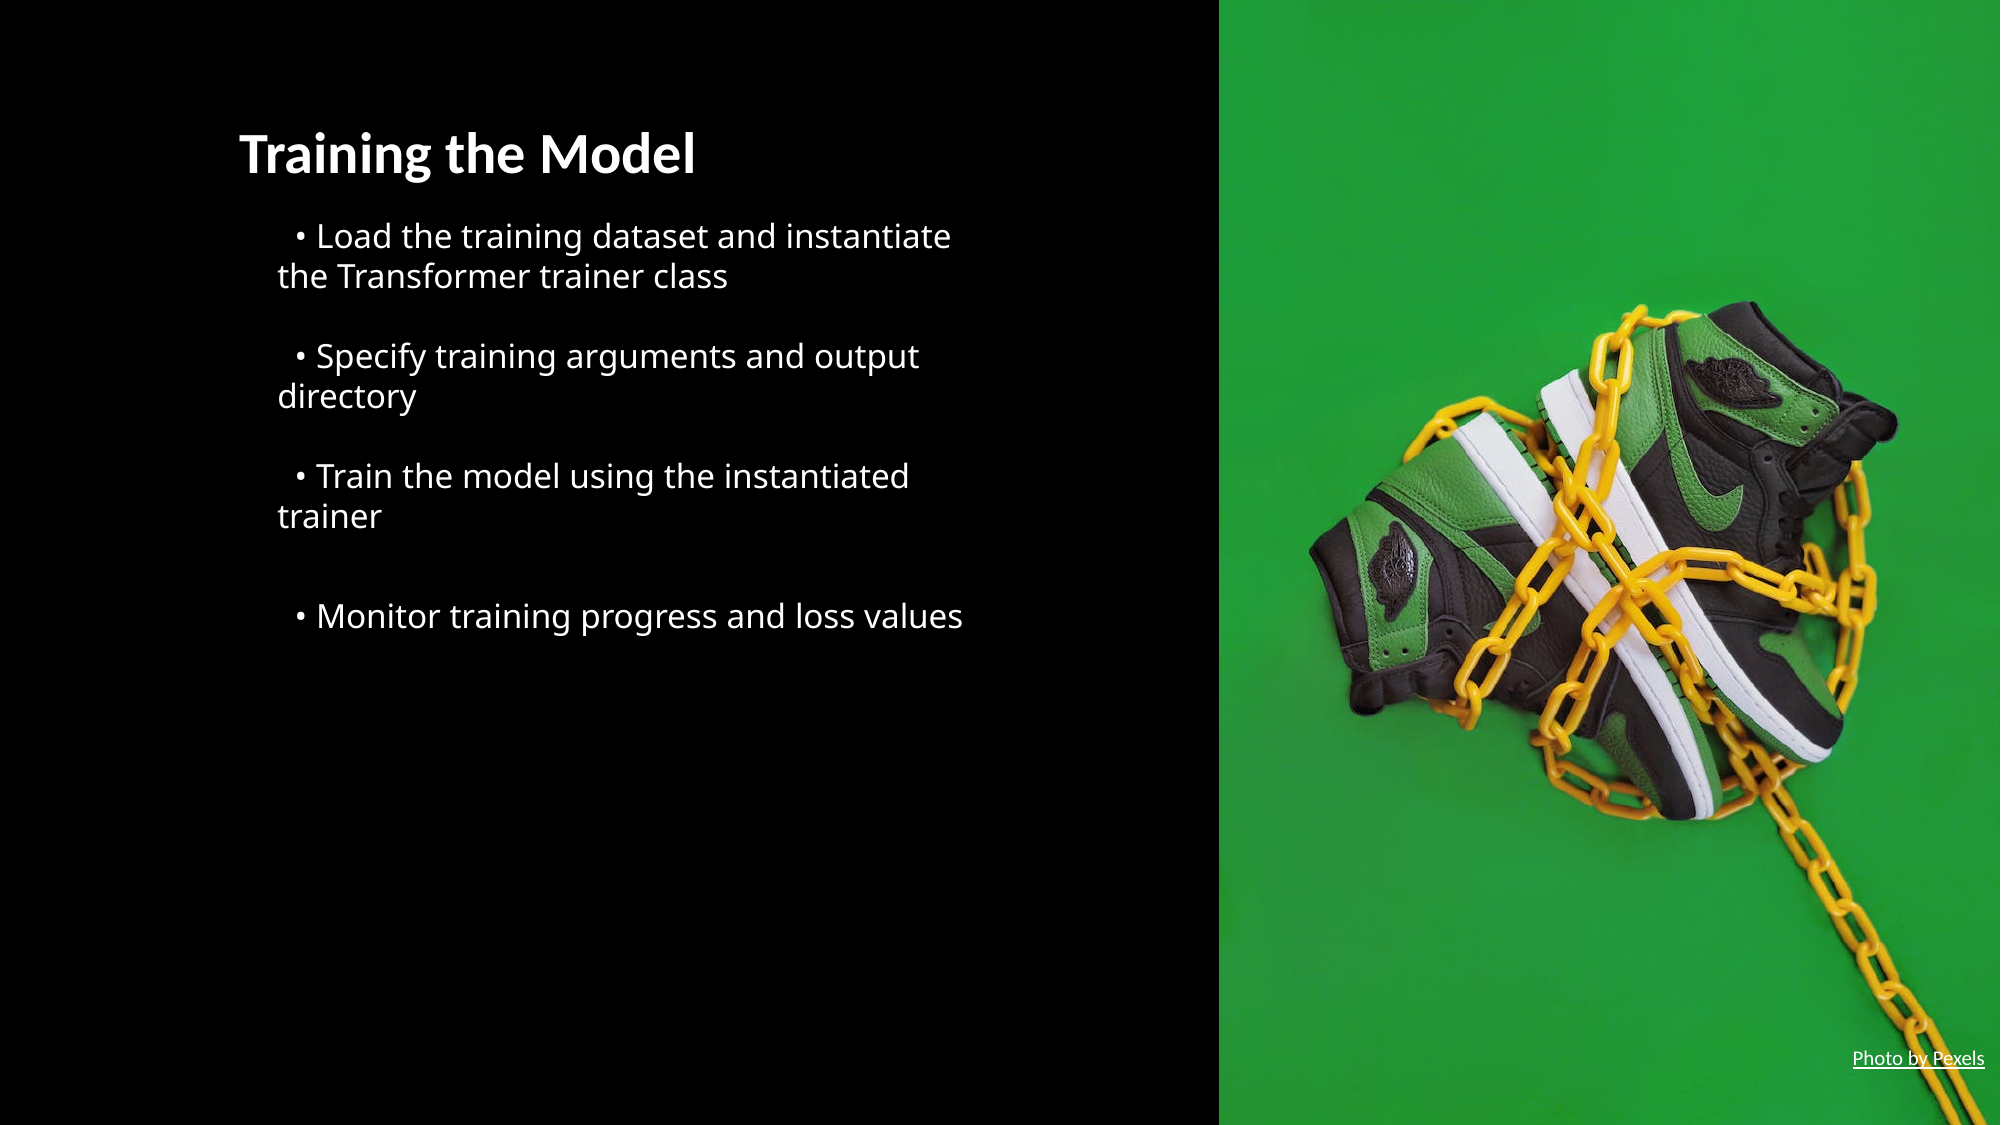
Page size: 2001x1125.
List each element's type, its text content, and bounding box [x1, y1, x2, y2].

picture [1219, 0, 2000, 1125]
text_box • Load the training dataset and instantiate the Transformer trainer class [262, 217, 1013, 293]
text_box Training the Model [225, 112, 1219, 188]
text_box • Specify training arguments and output directory [262, 337, 1013, 413]
text_box • Train the model using the instantiated trainer [262, 457, 1013, 533]
text_box • Monitor training progress and loss values [262, 577, 1013, 653]
